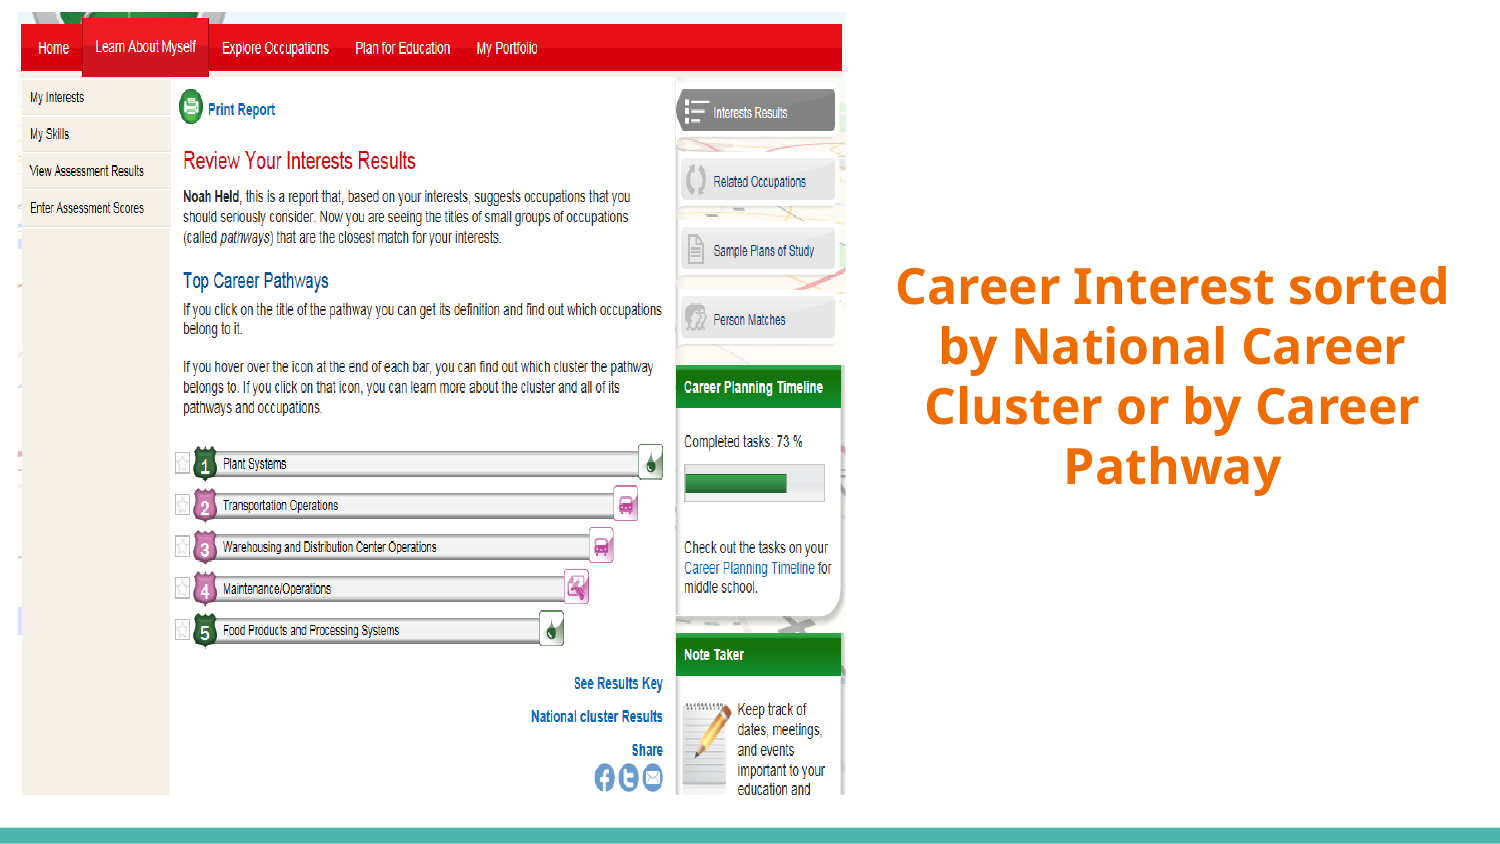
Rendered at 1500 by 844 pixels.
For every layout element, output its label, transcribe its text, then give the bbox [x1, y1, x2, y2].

text_box Career Interest sorted by National Career Cluster or by Career Pathway [851, 283, 1500, 467]
picture [17, 12, 846, 795]
